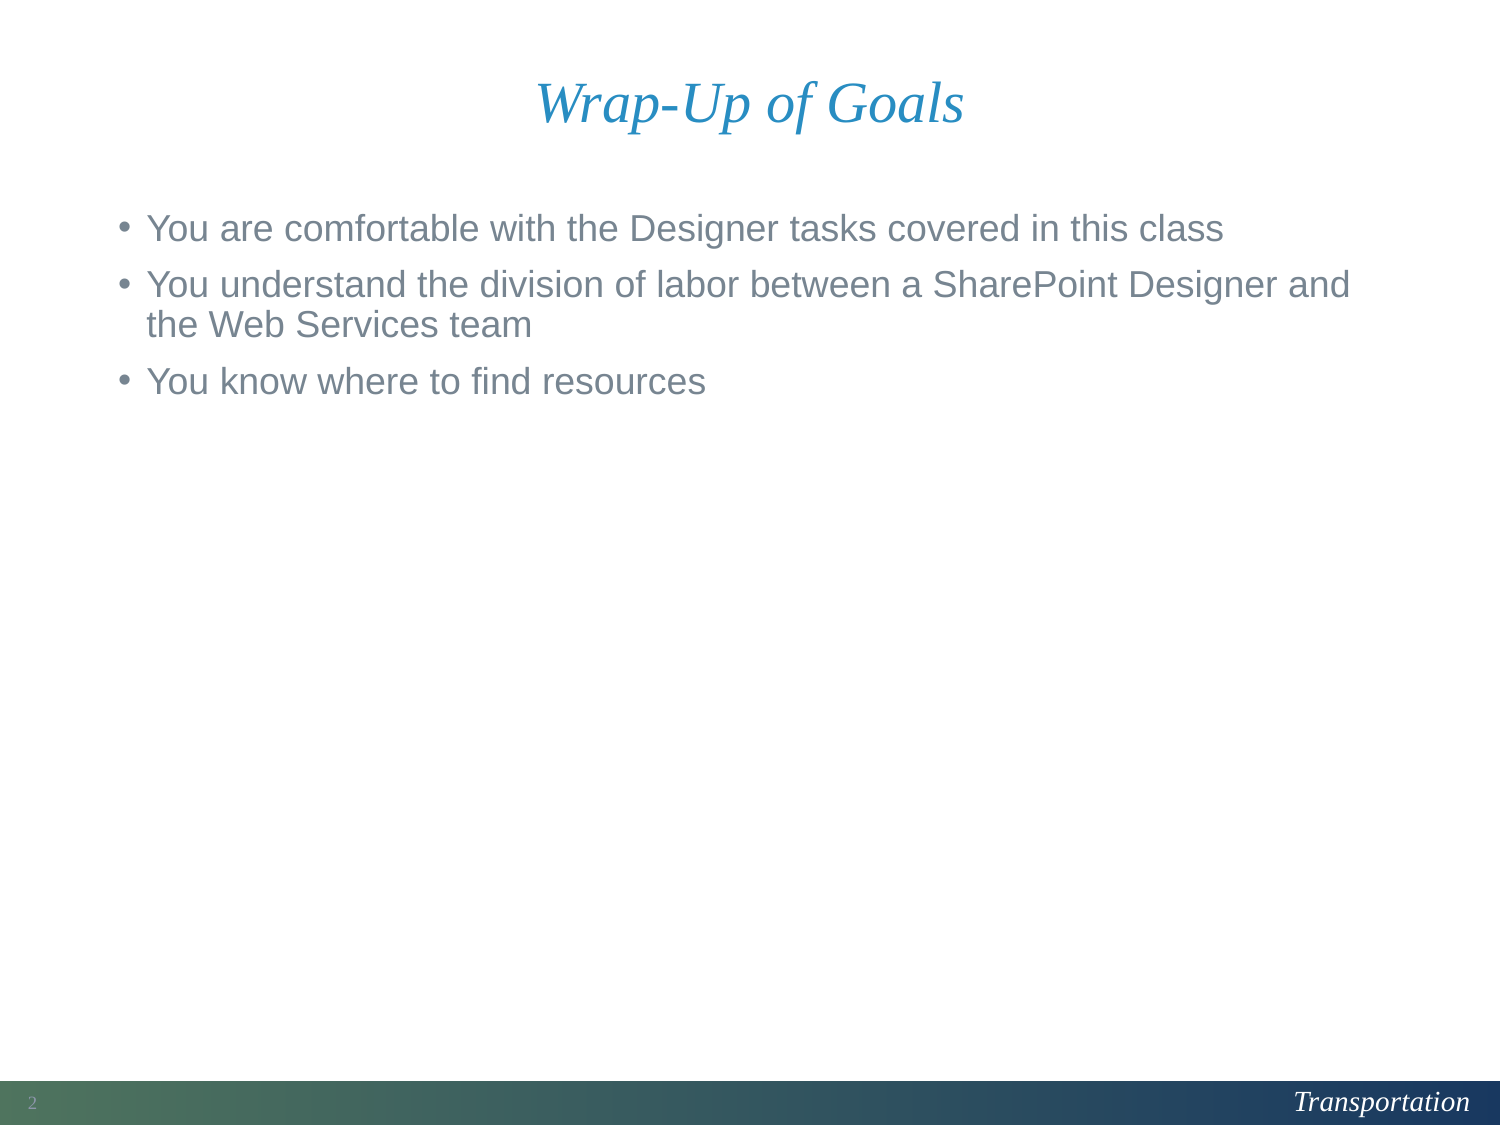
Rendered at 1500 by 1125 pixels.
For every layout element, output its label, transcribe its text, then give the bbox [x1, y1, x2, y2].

list You are comfortable with the Designer tasks covered in this class You understand the division of labor between a SharePoint Designer and the Web Services team You know where to find resources [103, 201, 1397, 1025]
slide_number 237 [12, 1091, 351, 1114]
title Wrap-Up of Goals [103, 16, 1397, 191]
